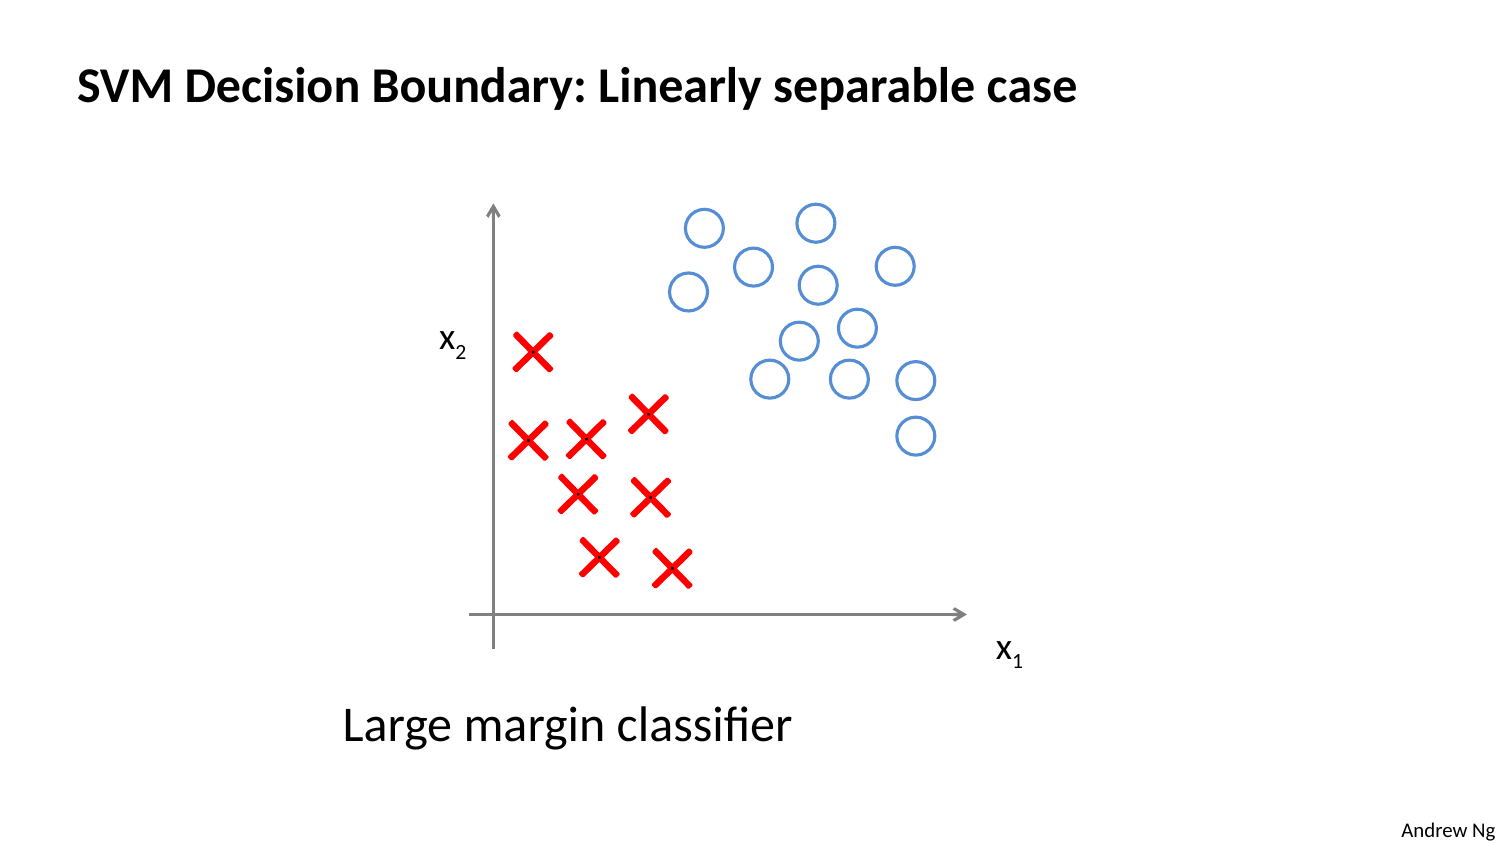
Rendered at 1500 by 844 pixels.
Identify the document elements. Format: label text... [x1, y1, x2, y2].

text_box [511, 330, 555, 374]
text_box [894, 415, 937, 458]
text_box [578, 536, 621, 579]
text_box Large margin classifier [327, 683, 1425, 759]
text_box [667, 270, 710, 314]
text_box [629, 476, 672, 519]
text_box [556, 473, 600, 516]
text_box [507, 419, 550, 462]
text_box [732, 246, 775, 289]
text_box [778, 320, 821, 363]
text_box [627, 392, 670, 436]
text_box [683, 207, 726, 250]
text_box [794, 202, 837, 245]
text_box [565, 417, 608, 461]
text_box [748, 358, 791, 401]
text_box SVM Decision Boundary: Linearly separable case [62, 45, 1425, 121]
text_box [894, 359, 937, 402]
text_box [651, 547, 694, 590]
text_box [836, 307, 879, 350]
text_box [828, 358, 871, 401]
text_box [797, 264, 840, 307]
text_box x1 [981, 614, 1038, 681]
text_box x2 [424, 304, 482, 371]
text_box [874, 245, 917, 288]
